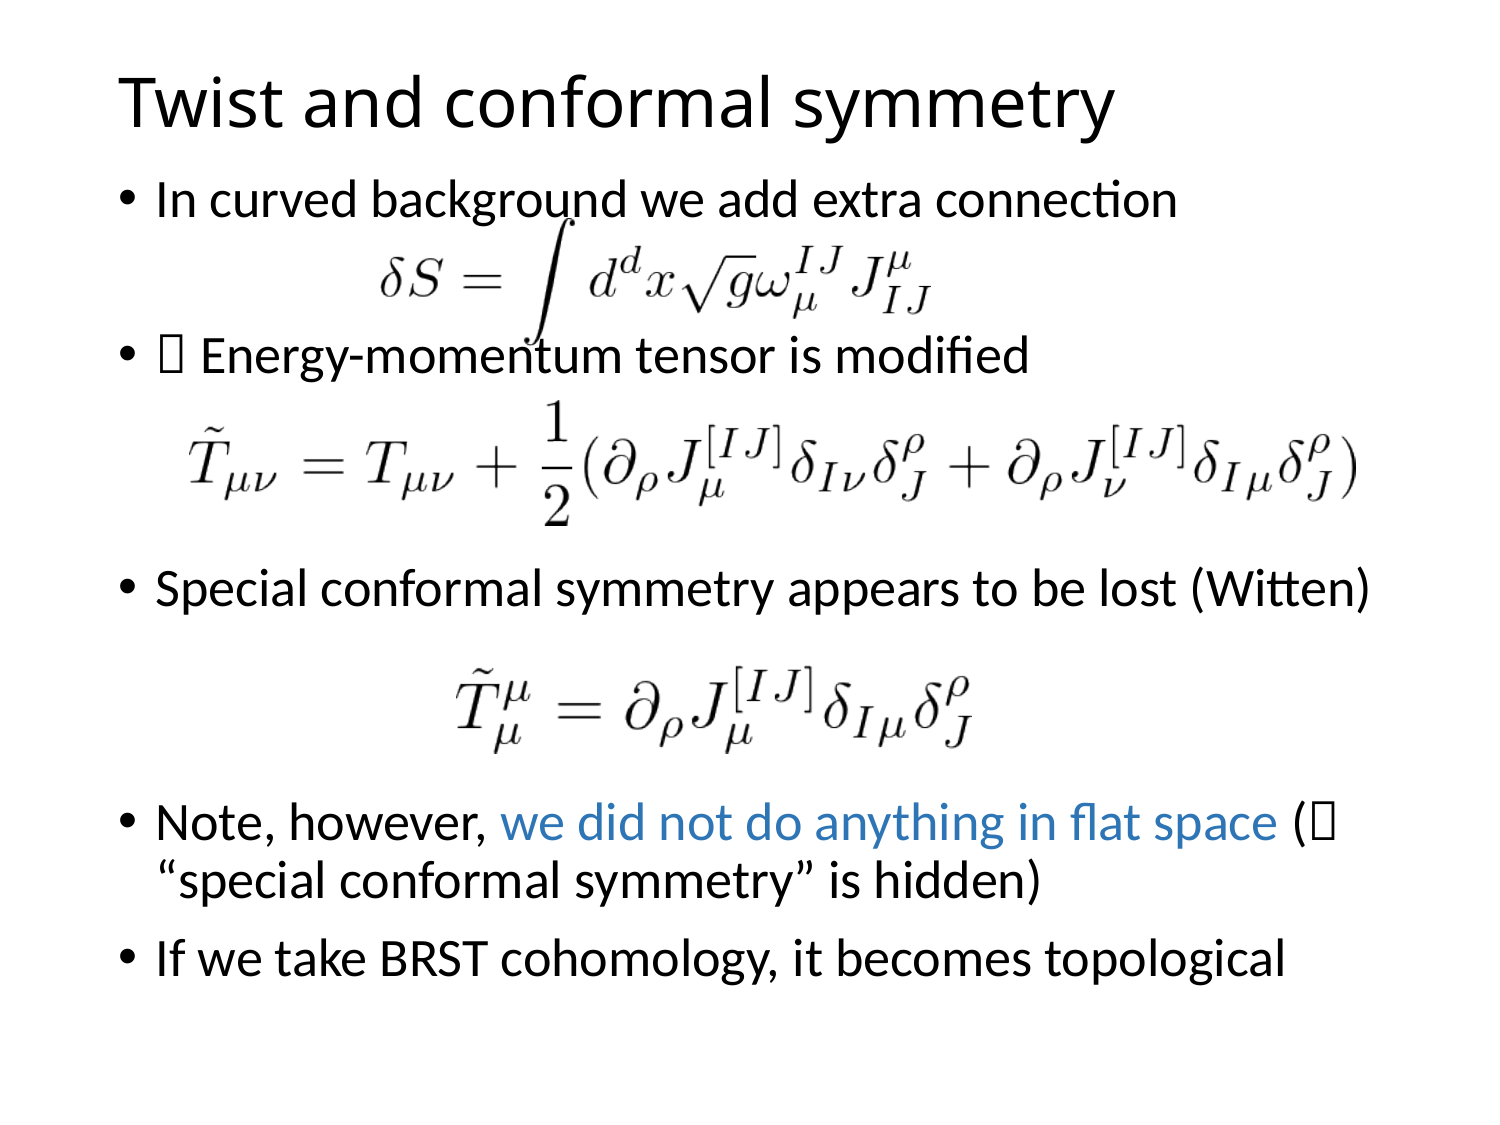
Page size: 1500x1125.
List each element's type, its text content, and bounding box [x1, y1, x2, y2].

title Twist and conformal symmetry [103, 59, 1397, 152]
list In curved background we add extra connection  Energy-momentum tensor is modified Special conformal symmetry appears to be lost (Witten) Note, however, we did not do anything in flat space ( “special conformal symmetry” is hidden) If we take BRST cohomology, it becomes topological [103, 163, 1397, 1014]
picture [380, 218, 931, 347]
picture [456, 665, 972, 754]
picture [189, 400, 1356, 526]
